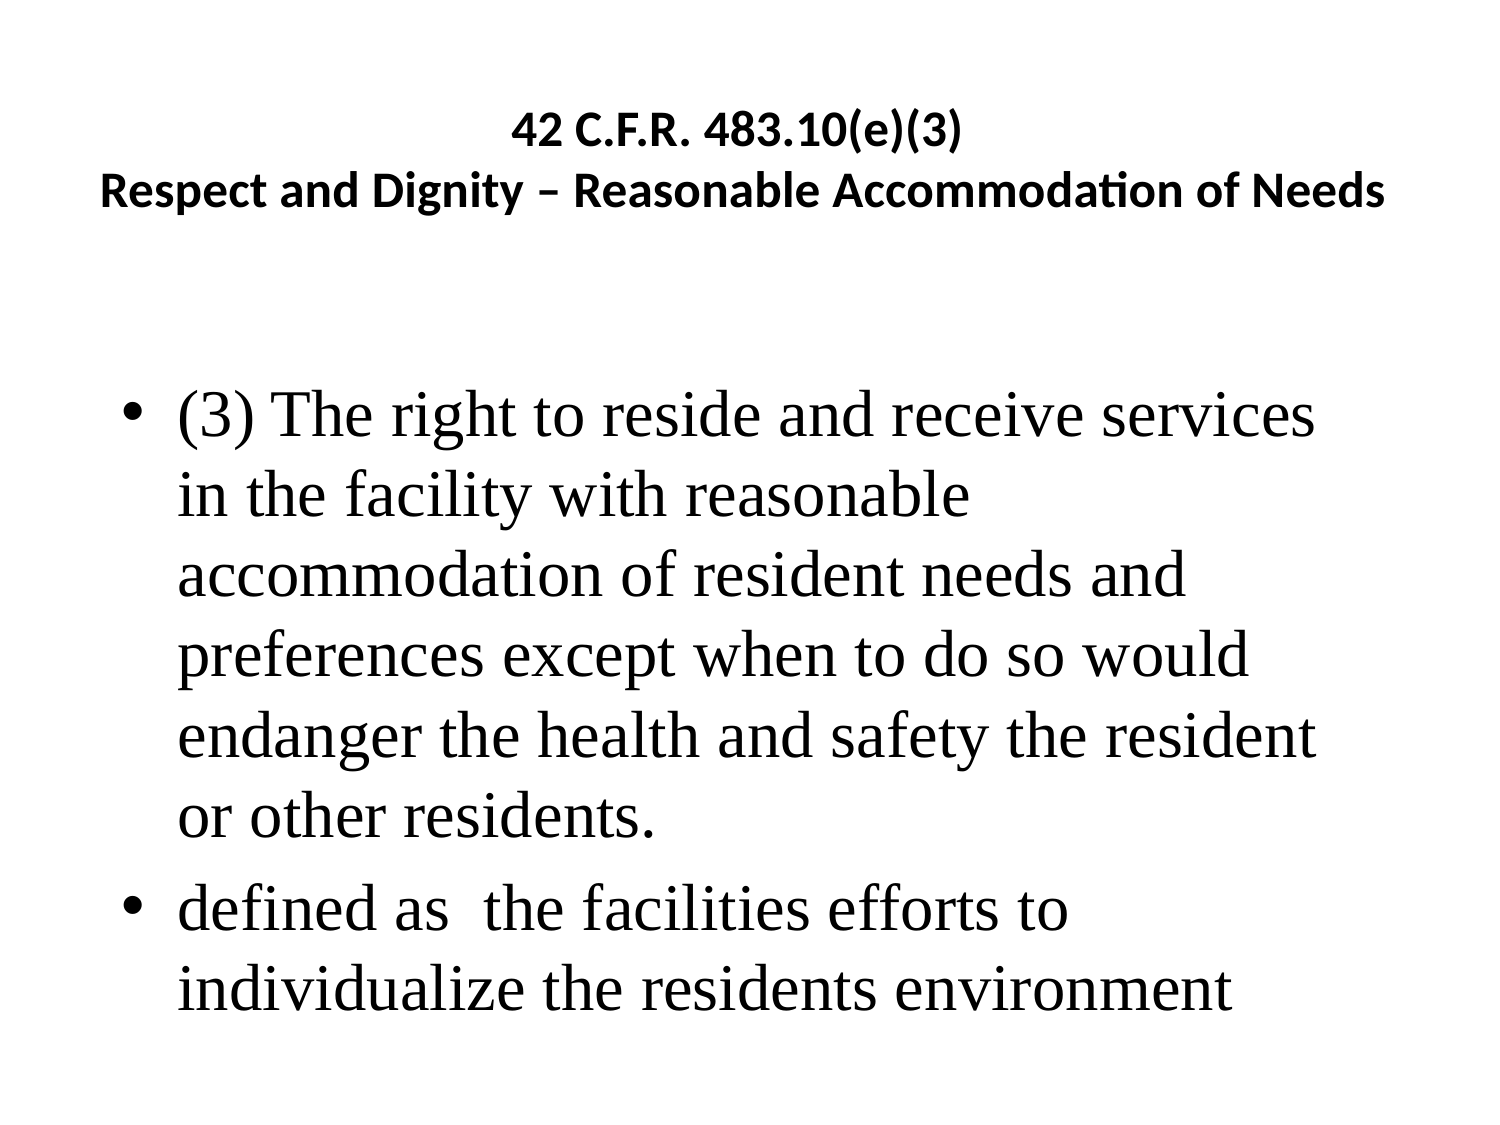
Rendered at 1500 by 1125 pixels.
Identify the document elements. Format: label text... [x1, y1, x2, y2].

title 42 C.F.R. 483.10(e)(3) Respect and Dignity – Reasonable Accommodation of Needs [68, 62, 1419, 251]
list (3) The right to reside and receive services in the facility with reasonable accommodation of resident needs and preferences except when to do so would endanger the health and safety the resident or other residents. defined as the facilities efforts to individualize the residents environment [106, 362, 1382, 1038]
